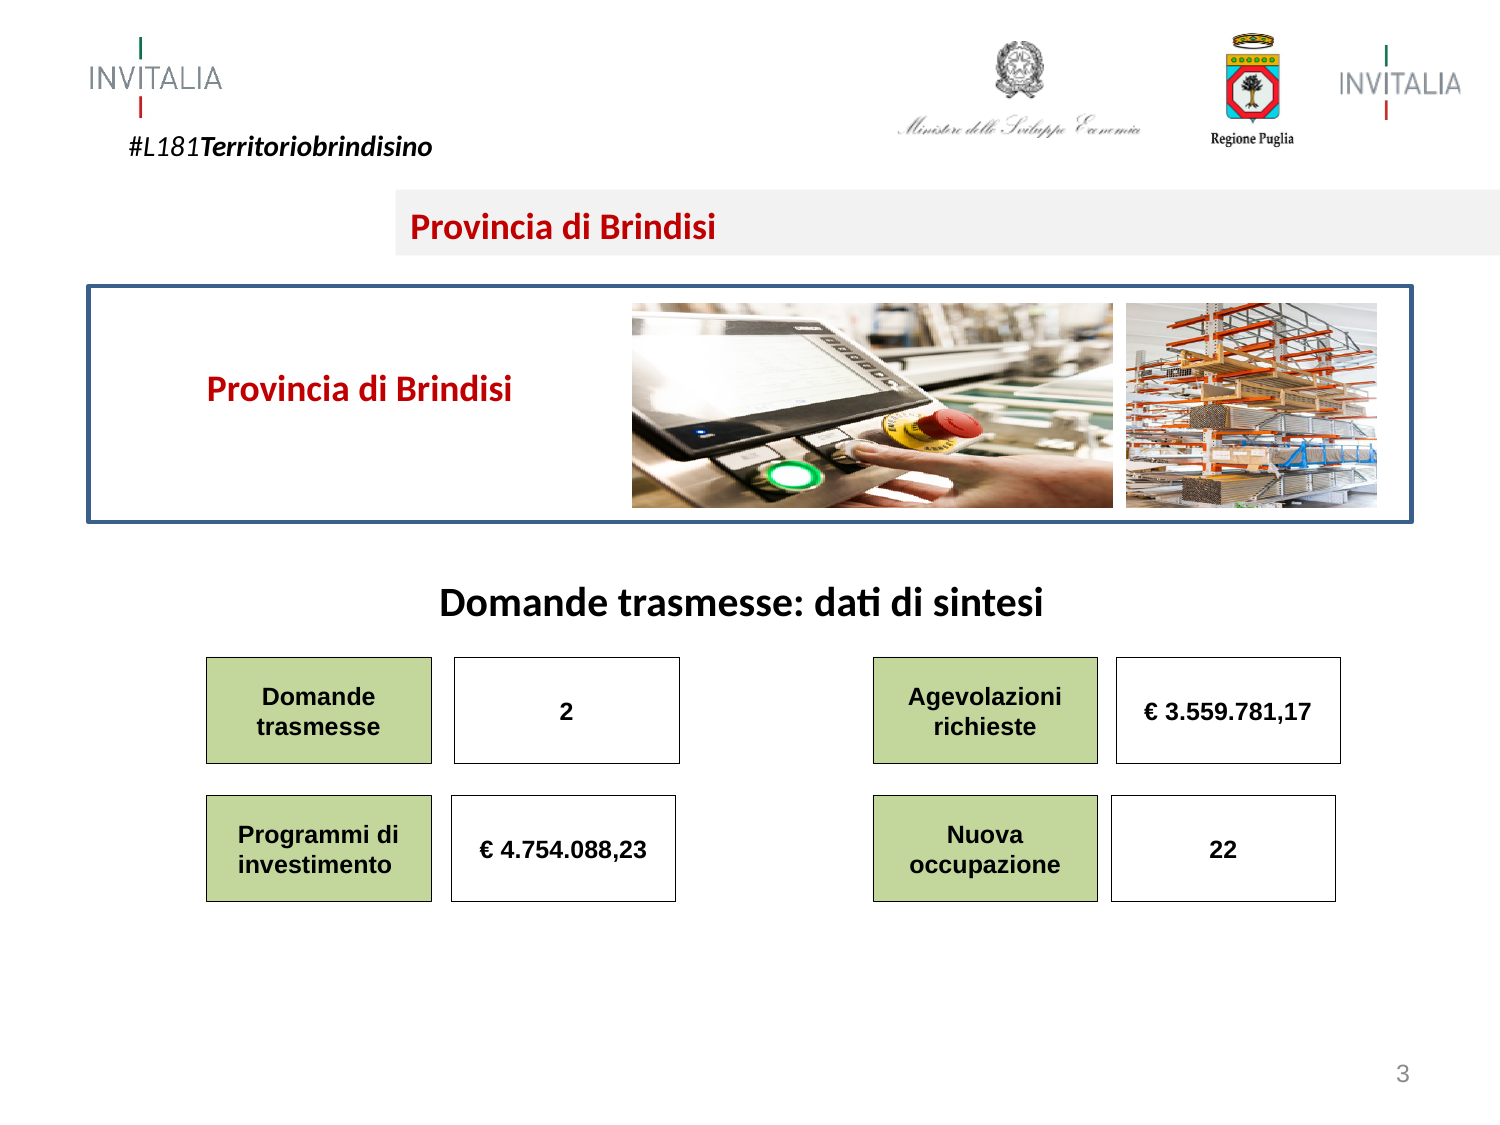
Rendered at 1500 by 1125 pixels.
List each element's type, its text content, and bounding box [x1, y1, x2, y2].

picture [75, 30, 229, 124]
text_box Domande trasmesse: dati di sintesi [336, 567, 1157, 633]
picture [1199, 33, 1306, 149]
text_box Nuova occupazione [872, 795, 1098, 902]
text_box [88, 285, 1412, 523]
text_box 2 [454, 656, 679, 764]
text_box 22 [1111, 795, 1336, 902]
slide_number 3 [1074, 1042, 1425, 1103]
text_box € 4.754.088,23 [451, 795, 676, 902]
text_box Agevolazioni richieste [872, 656, 1098, 764]
text_box Domande trasmesse [206, 656, 431, 764]
text_box Provincia di Brindisi [395, 194, 1500, 255]
text_box Programmi di investimento [206, 795, 431, 902]
text_box € 3.559.781,17 [1115, 656, 1341, 764]
